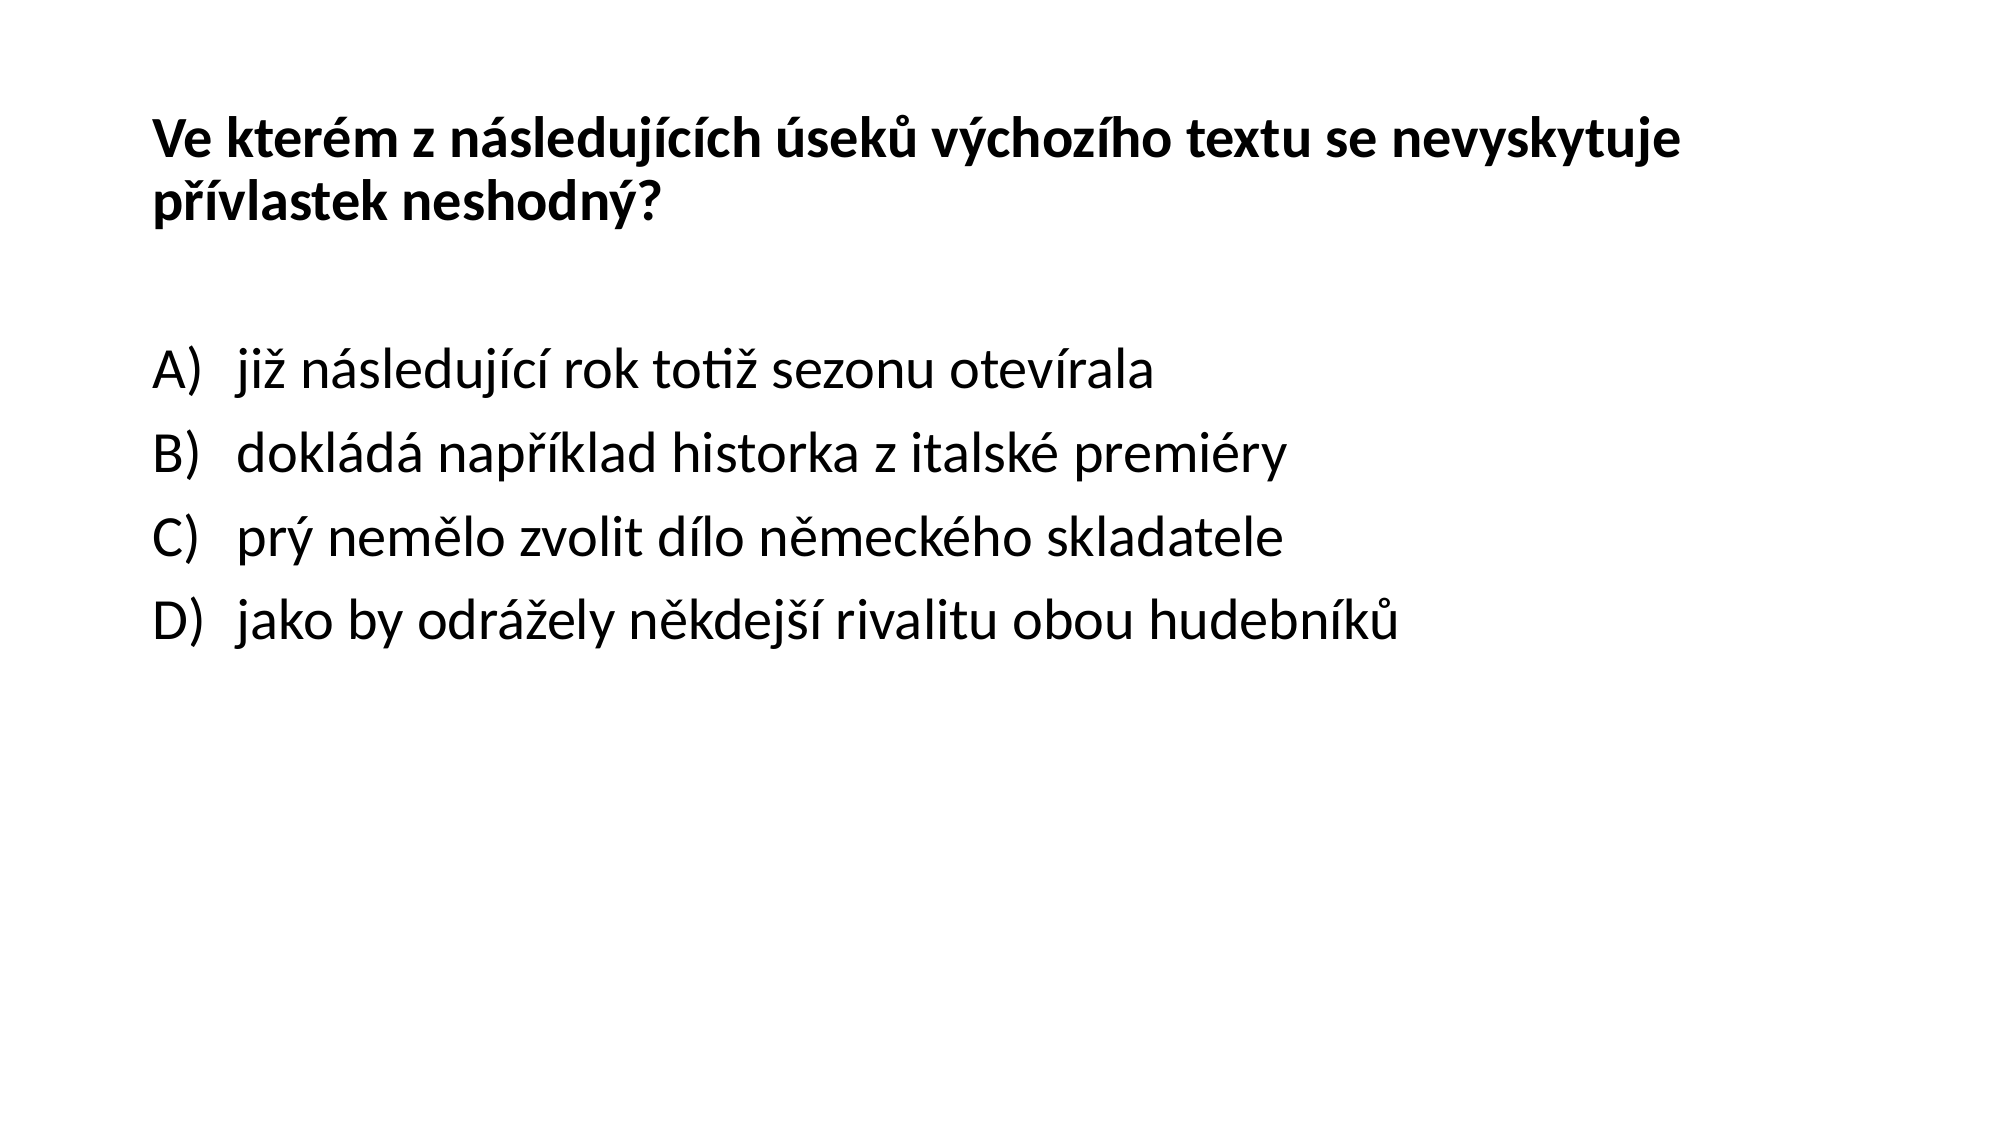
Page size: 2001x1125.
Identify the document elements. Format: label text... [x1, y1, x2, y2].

list Ve kterém z následujících úseků výchozího textu se nevyskytuje přívlastek neshodný? již následující rok totiž sezonu otevírala dokládá například historka z italské premiéry prý nemělo zvolit dílo německého skladatele jako by odrážely někdejší rivalitu obou hudebníků [137, 99, 1863, 1014]
